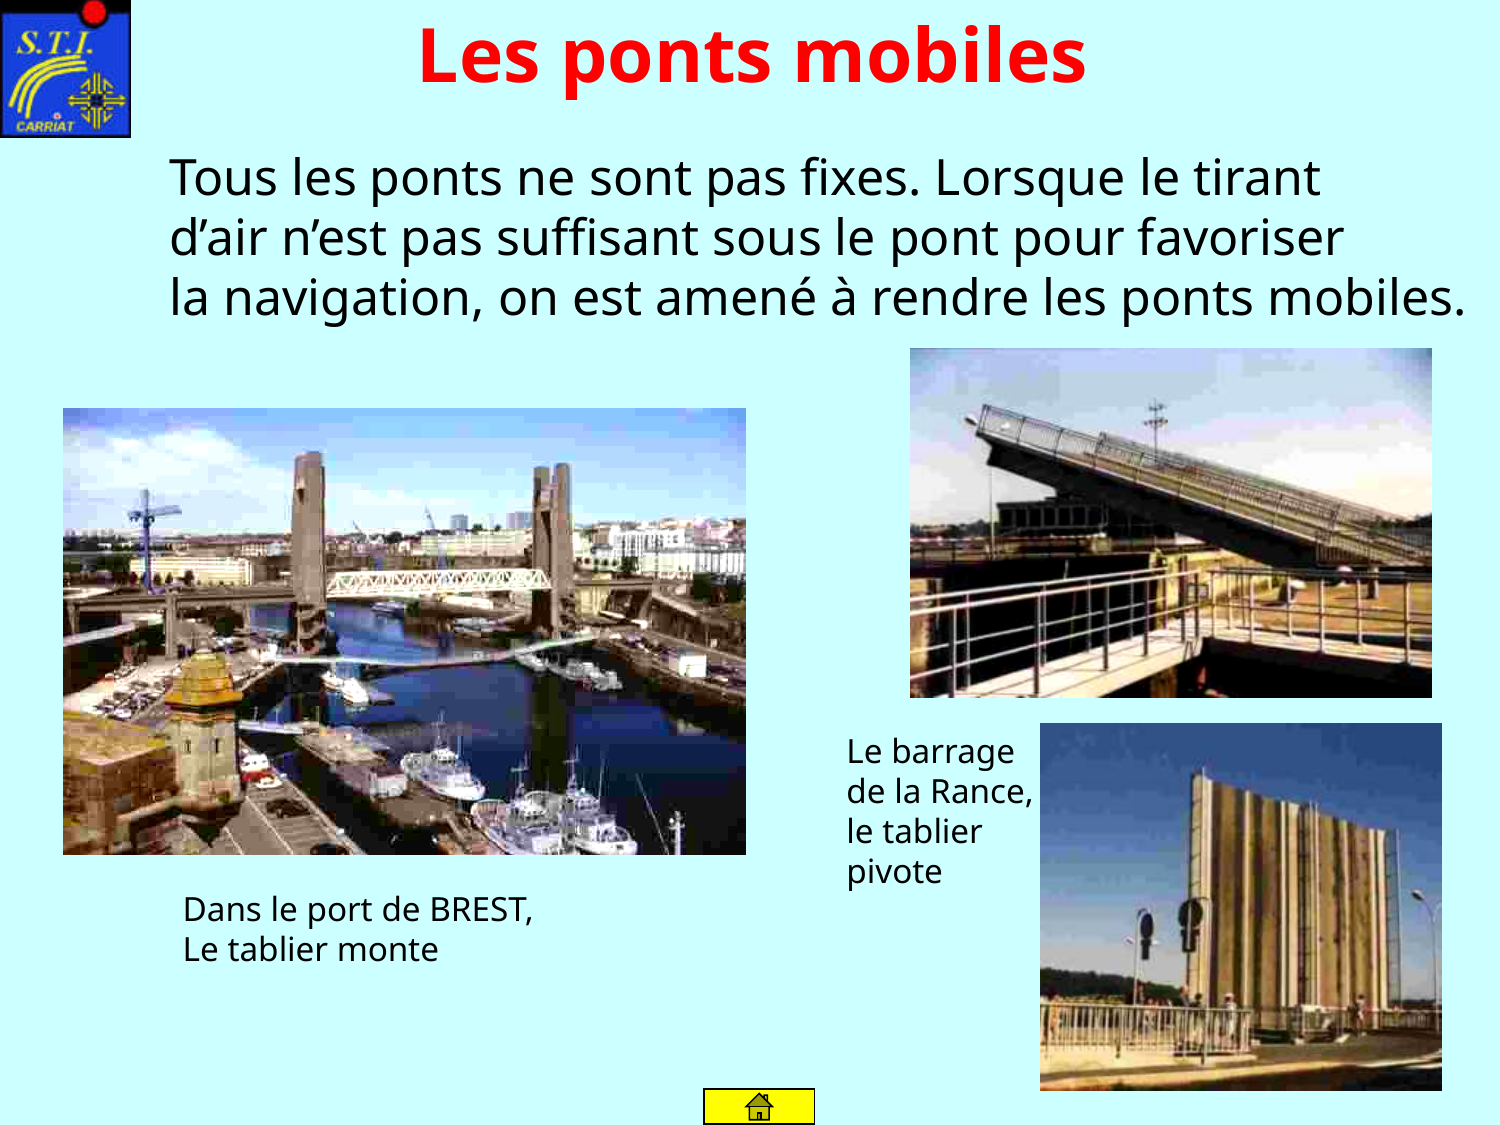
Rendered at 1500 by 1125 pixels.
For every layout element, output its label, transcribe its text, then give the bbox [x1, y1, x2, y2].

picture [63, 407, 746, 855]
text_box Les ponts mobiles [402, 0, 1103, 105]
picture [1039, 723, 1443, 1092]
text_box Le barrage de la Rance, le tablier pivote [831, 722, 1038, 898]
picture [910, 348, 1432, 698]
picture [0, 0, 131, 138]
text_box [704, 1089, 815, 1125]
text_box Dans le port de BREST, Le tablier monte [168, 881, 550, 976]
text_box Tous les ponts ne sont pas fixes. Lorsque le tirant d’air n’est pas suffisant sous le pont pour favoriser la navigation, on est amené à rendre les ponts mobiles. [154, 137, 1483, 333]
